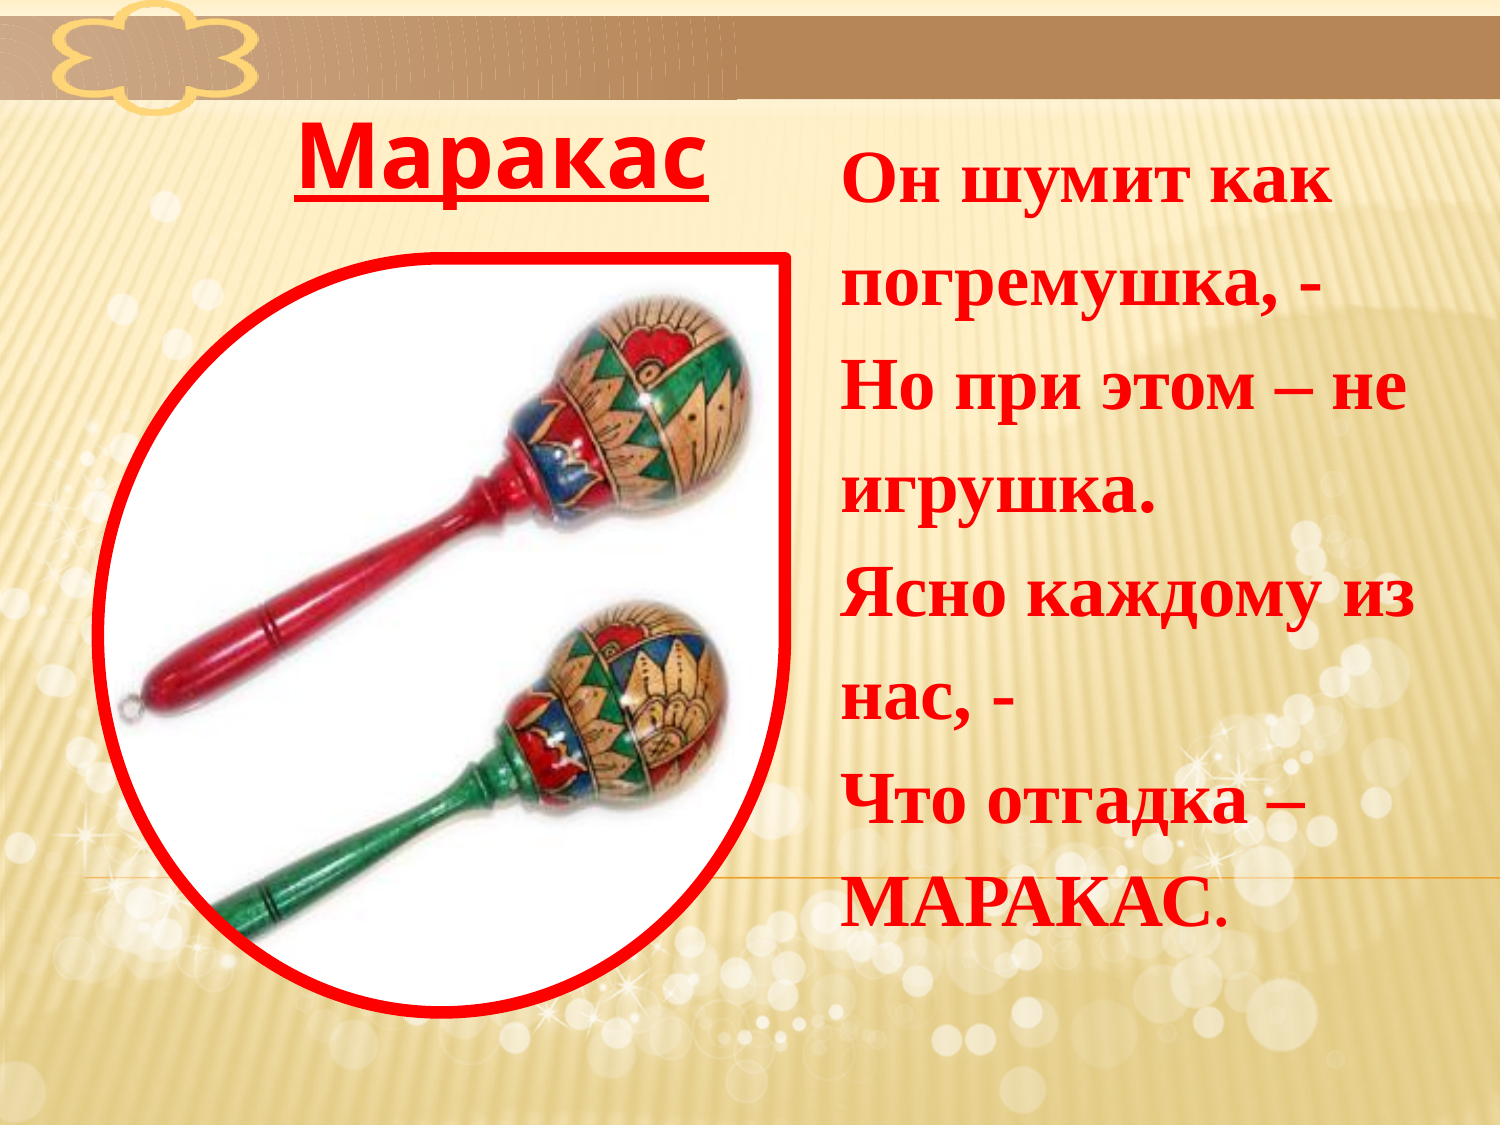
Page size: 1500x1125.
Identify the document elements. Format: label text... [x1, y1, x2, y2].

text_box Маракас [279, 124, 825, 151]
picture [0, 154, 1428, 1125]
text_box Он шумит как погремушка, - Но при этом – не игрушка. Ясно каждому из нас, - Что отгадка – МАРАКАС. [825, 123, 1500, 949]
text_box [0, 0, 1500, 116]
